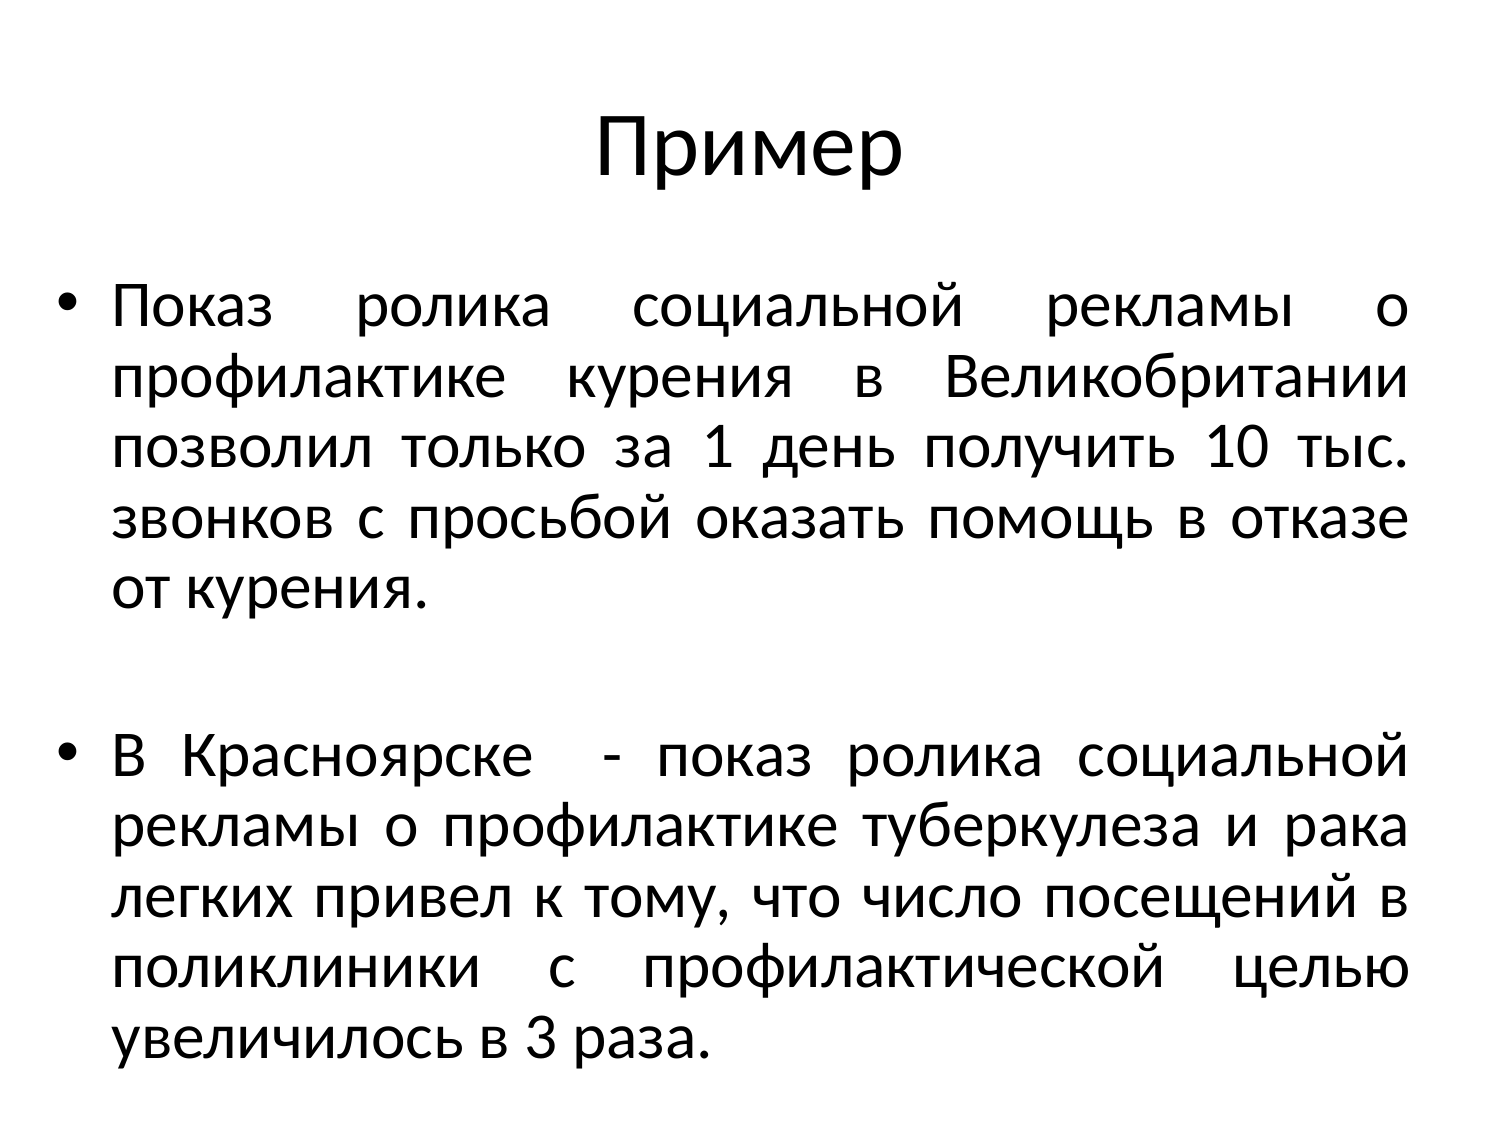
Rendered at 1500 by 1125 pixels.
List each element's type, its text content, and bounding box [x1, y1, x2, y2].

list Показ ролика социальной рекламы о профилактике курения в Великобритании позволил только за 1 день получить 10 тыс. звонков с просьбой оказать помощь в отказе от курения. В Красноярске - показ ролика социальной рекламы о профилактике туберкулеза и рака легких привел к тому, что число посещений в поликлиники с профилактической целью увеличилось в 3 раза. [41, 262, 1425, 1083]
title Пример [75, 45, 1425, 233]
